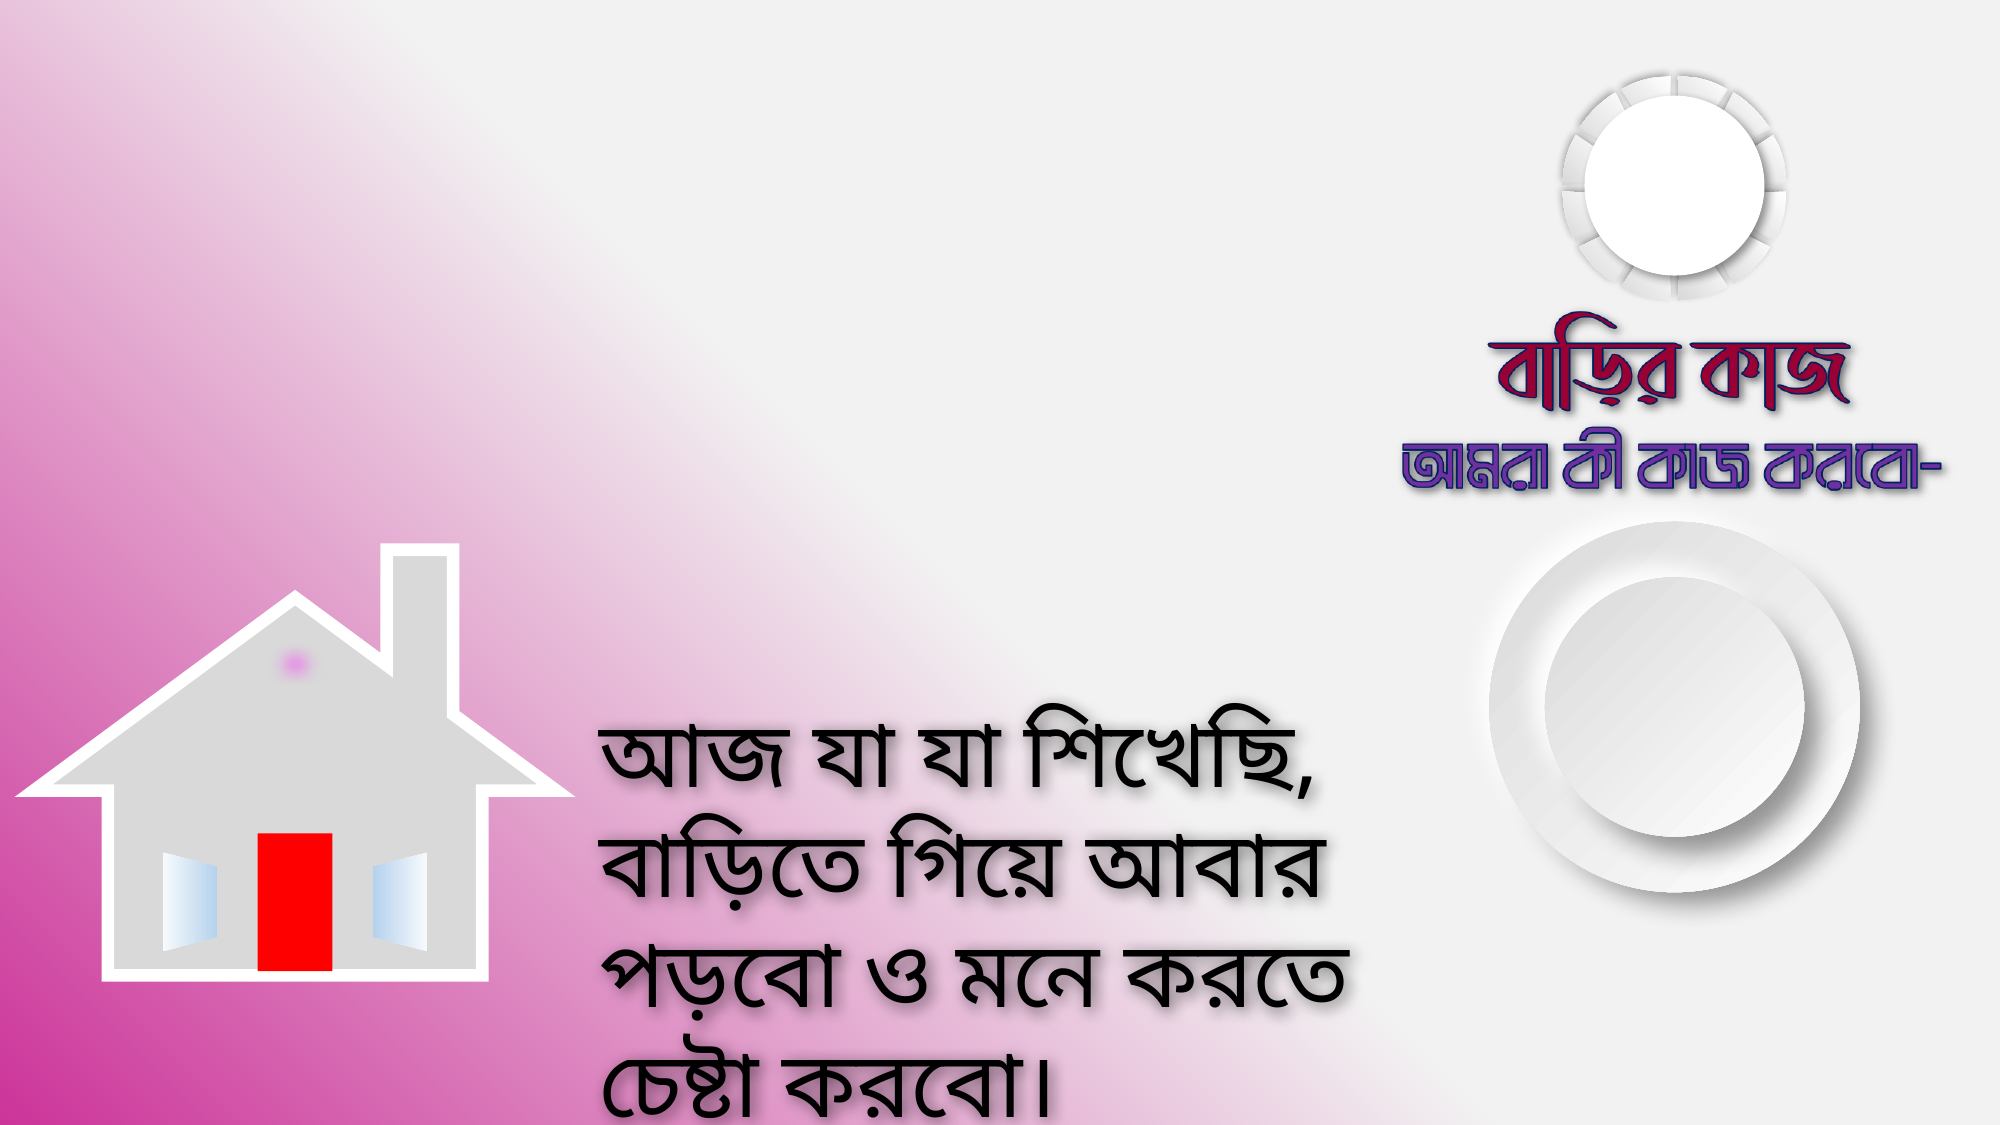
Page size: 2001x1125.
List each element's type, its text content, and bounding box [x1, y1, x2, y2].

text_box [33, 549, 557, 976]
text_box আজ যা যা শিখেছি, বাড়িতে গিয়ে আবার পড়বো ও মনে করতে চেষ্টা করবো। [584, 688, 1395, 1125]
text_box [1373, 75, 1976, 893]
